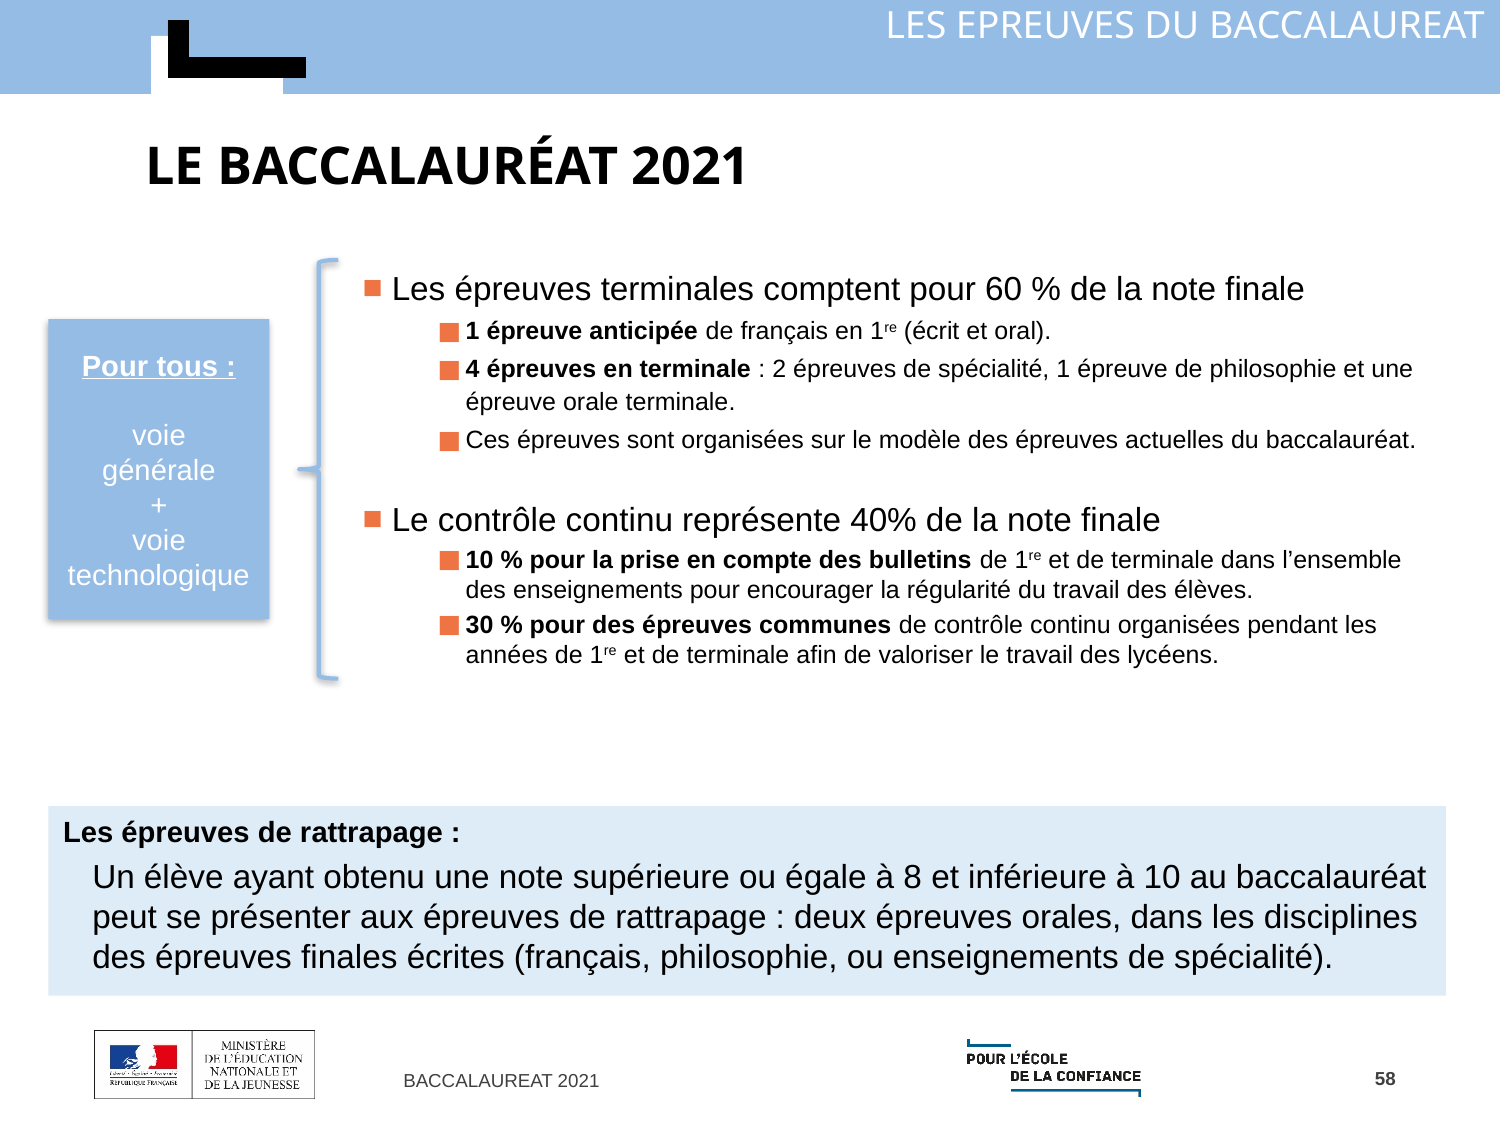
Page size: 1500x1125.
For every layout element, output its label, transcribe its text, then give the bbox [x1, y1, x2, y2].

list [132, 241, 1425, 806]
title le Baccalauréat 2021 [130, 58, 1424, 269]
text_box [297, 257, 339, 681]
text_box Les épreuves de rattrapage : Un élève ayant obtenu une note supérieure ou égale à 8 et inférieure à 10 au baccalauréat peut se présenter aux épreuves de rattrapage : deux épreuves orales, dans les disciplines des épreuves finales écrites (français, philosophie, ou enseignements de spécialité). [48, 806, 1446, 996]
slide_number 58 [1337, 1048, 1411, 1109]
picture [151, 20, 306, 58]
text_box Pour tous : voie générale + voie technologique [48, 318, 270, 620]
picture [94, 1030, 315, 1099]
picture [953, 1025, 1154, 1109]
text_box Les épreuves terminales comptent pour 60 % de la note finale 1 épreuve anticipée de français en 1re (écrit et oral). 4 épreuves en terminale : 2 épreuves de spécialité, 1 épreuve de philosophie et une épreuve orale terminale. Ces épreuves sont organisées sur le modèle des épreuves actuelles du baccalauréat. Le contrôle continu représente 40% de la note finale 10 % pour la prise en compte des bulletins de 1re et de terminale dans l’ensemble des enseignements pour encourager la régularité du travail des élèves. 30 % pour des épreuves communes de contrôle continu organisées pendant les années de 1re et de terminale afin de valoriser le travail des lycéens. [347, 259, 1446, 676]
